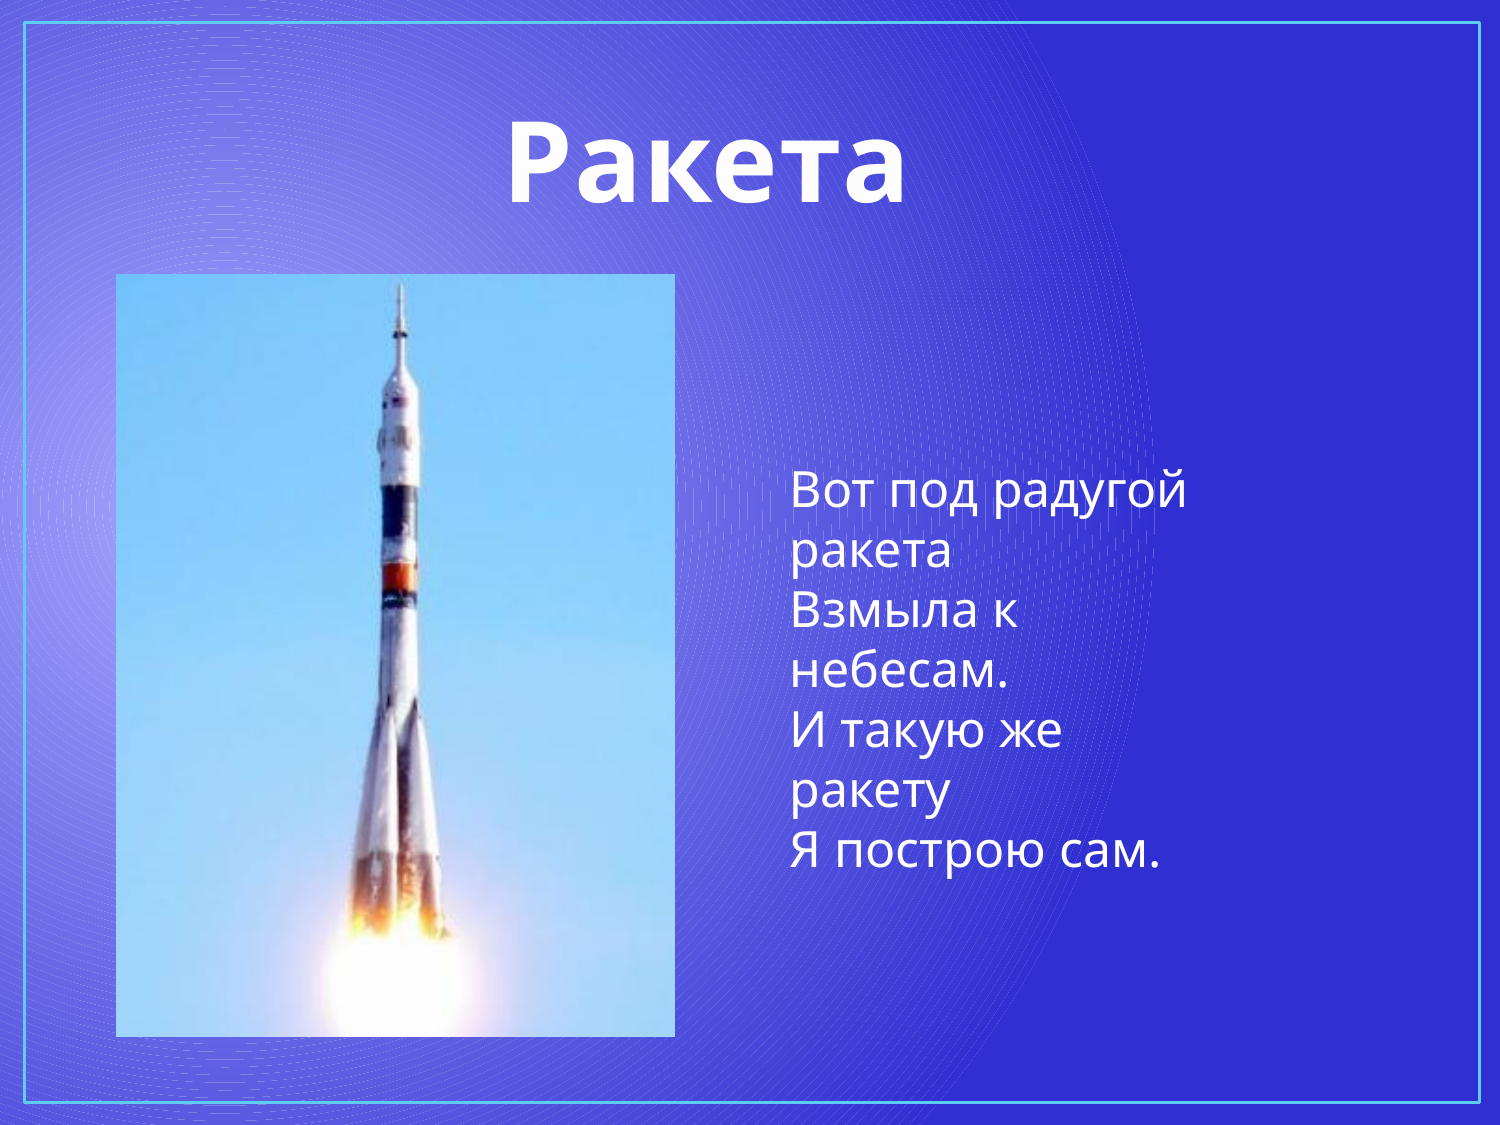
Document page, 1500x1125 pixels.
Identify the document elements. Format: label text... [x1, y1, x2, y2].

text_box Вот под радугой ракета Взмыла к небесам. И такую же ракету Я построю сам. [774, 449, 1225, 885]
picture [116, 274, 676, 1038]
title Ракета [487, 45, 1038, 233]
